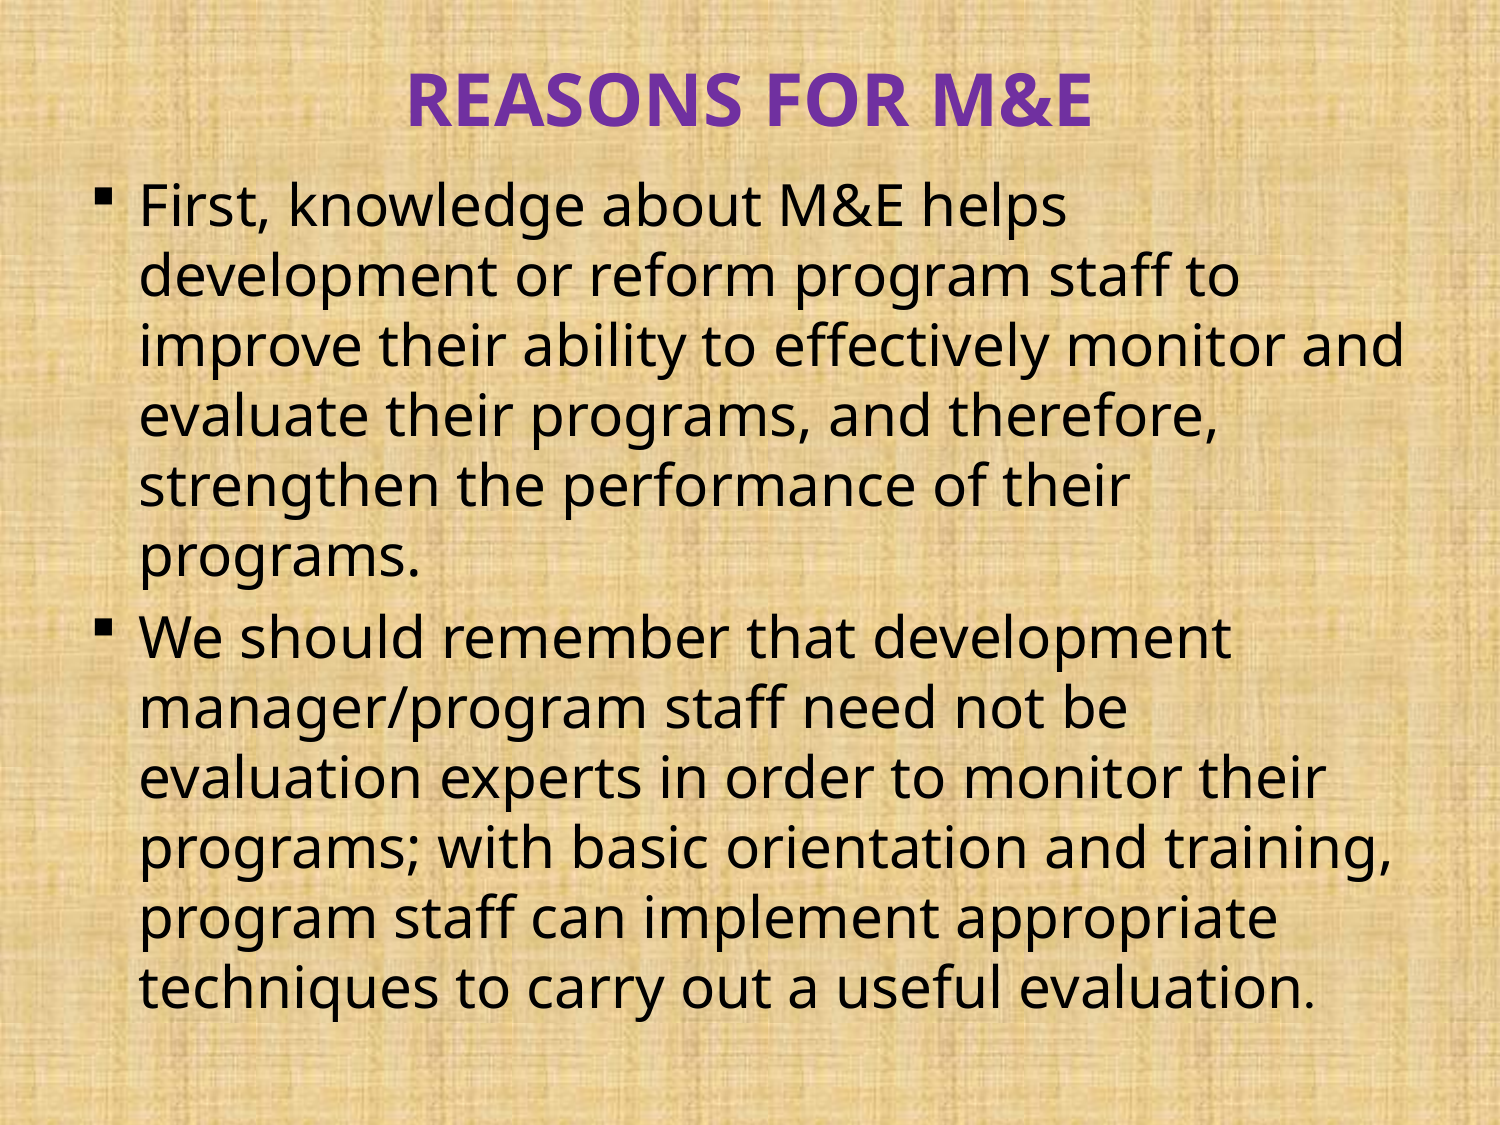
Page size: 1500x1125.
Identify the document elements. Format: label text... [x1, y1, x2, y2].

list First, knowledge about M&E helps development or reform program staff to improve their ability to effectively monitor and evaluate their programs, and therefore, strengthen the performance of their programs. We should remember that development manager/program staff need not be evaluation experts in order to monitor their programs; with basic orientation and training, program staff can implement appropriate techniques to carry out a useful evaluation. [75, 160, 1425, 1035]
title REASONS FOR M&E [75, 45, 1425, 149]
picture [0, 0, 1500, 1125]
